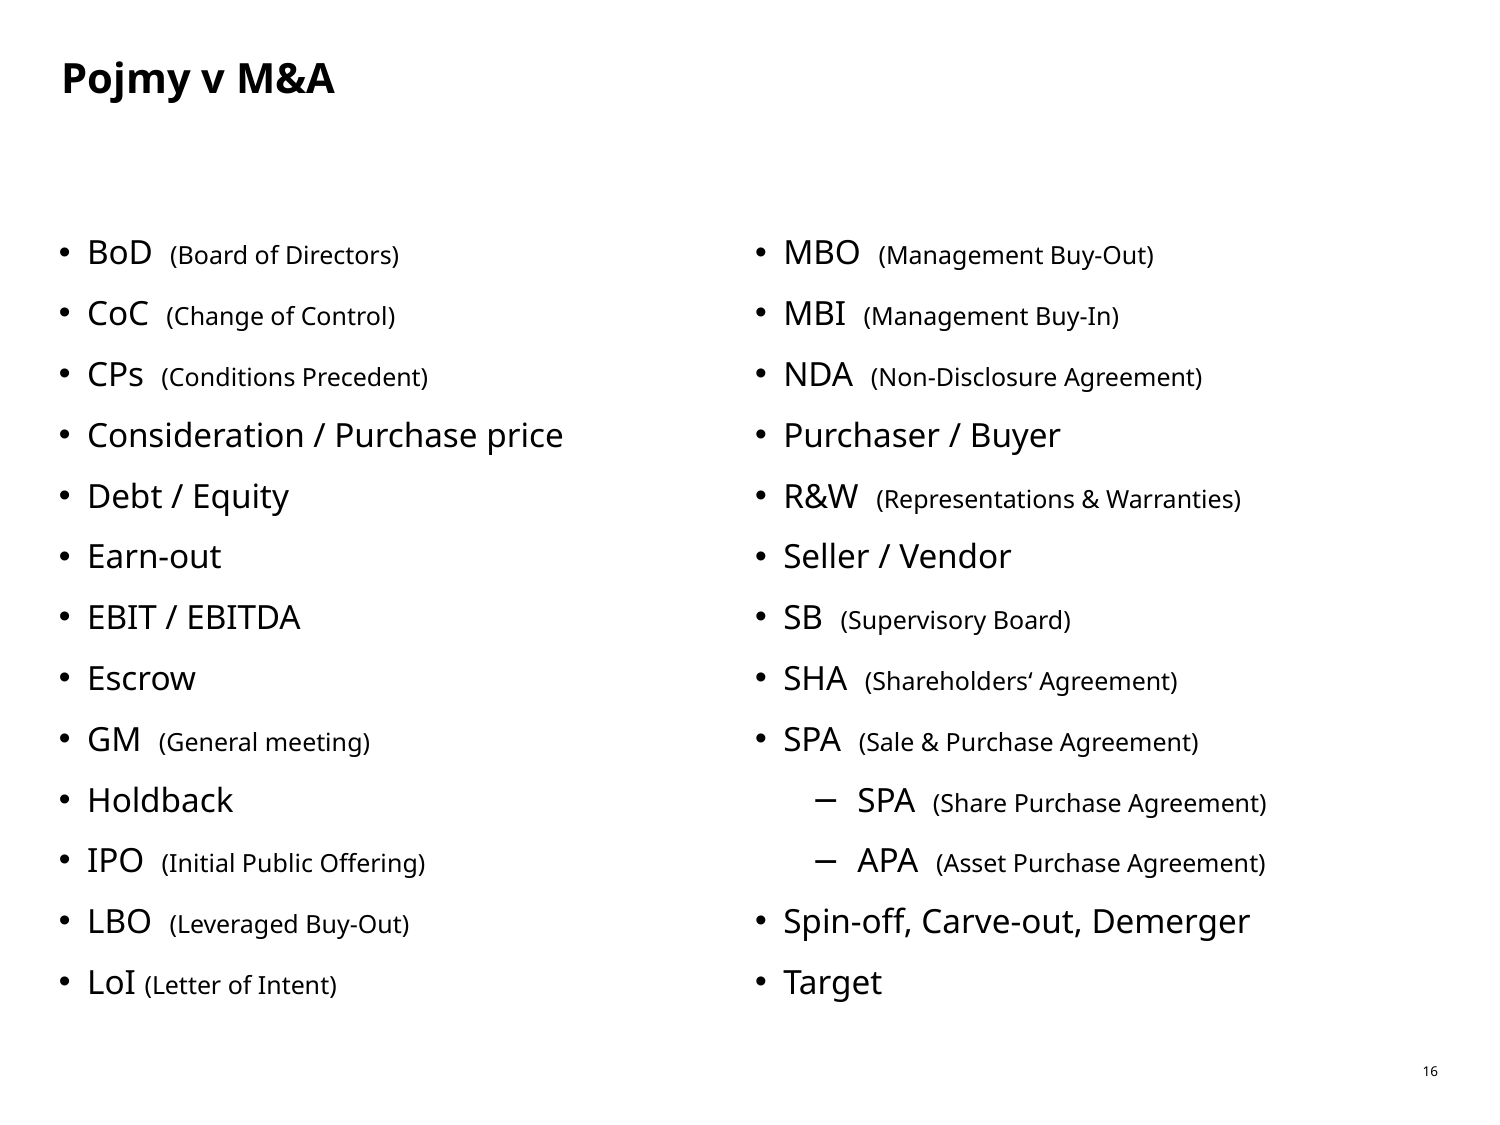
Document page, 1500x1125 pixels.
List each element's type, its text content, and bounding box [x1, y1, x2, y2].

title Pojmy v M&A [61, 52, 1439, 167]
list BoD (Board of Directors) CoC (Change of Control) CPs (Conditions Precedent) Consideration / Purchase price Debt / Equity Earn-out EBIT / EBITDA Escrow GM (General meeting) Holdback IPO (Initial Public Offering) LBO (Leveraged Buy-Out) LoI (Letter of Intent) MBO (Management Buy-Out) MBI (Management Buy-In) NDA (Non-Disclosure Agreement) Purchaser / Buyer R&W (Representations & Warranties) Seller / Vendor SB (Supervisory Board) SHA (Shareholders‘ Agreement) SPA (Sale & Purchase Agreement) SPA (Share Purchase Agreement) APA (Asset Purchase Agreement) Spin-off, Carve-out, Demerger Target [58, 231, 1452, 1006]
